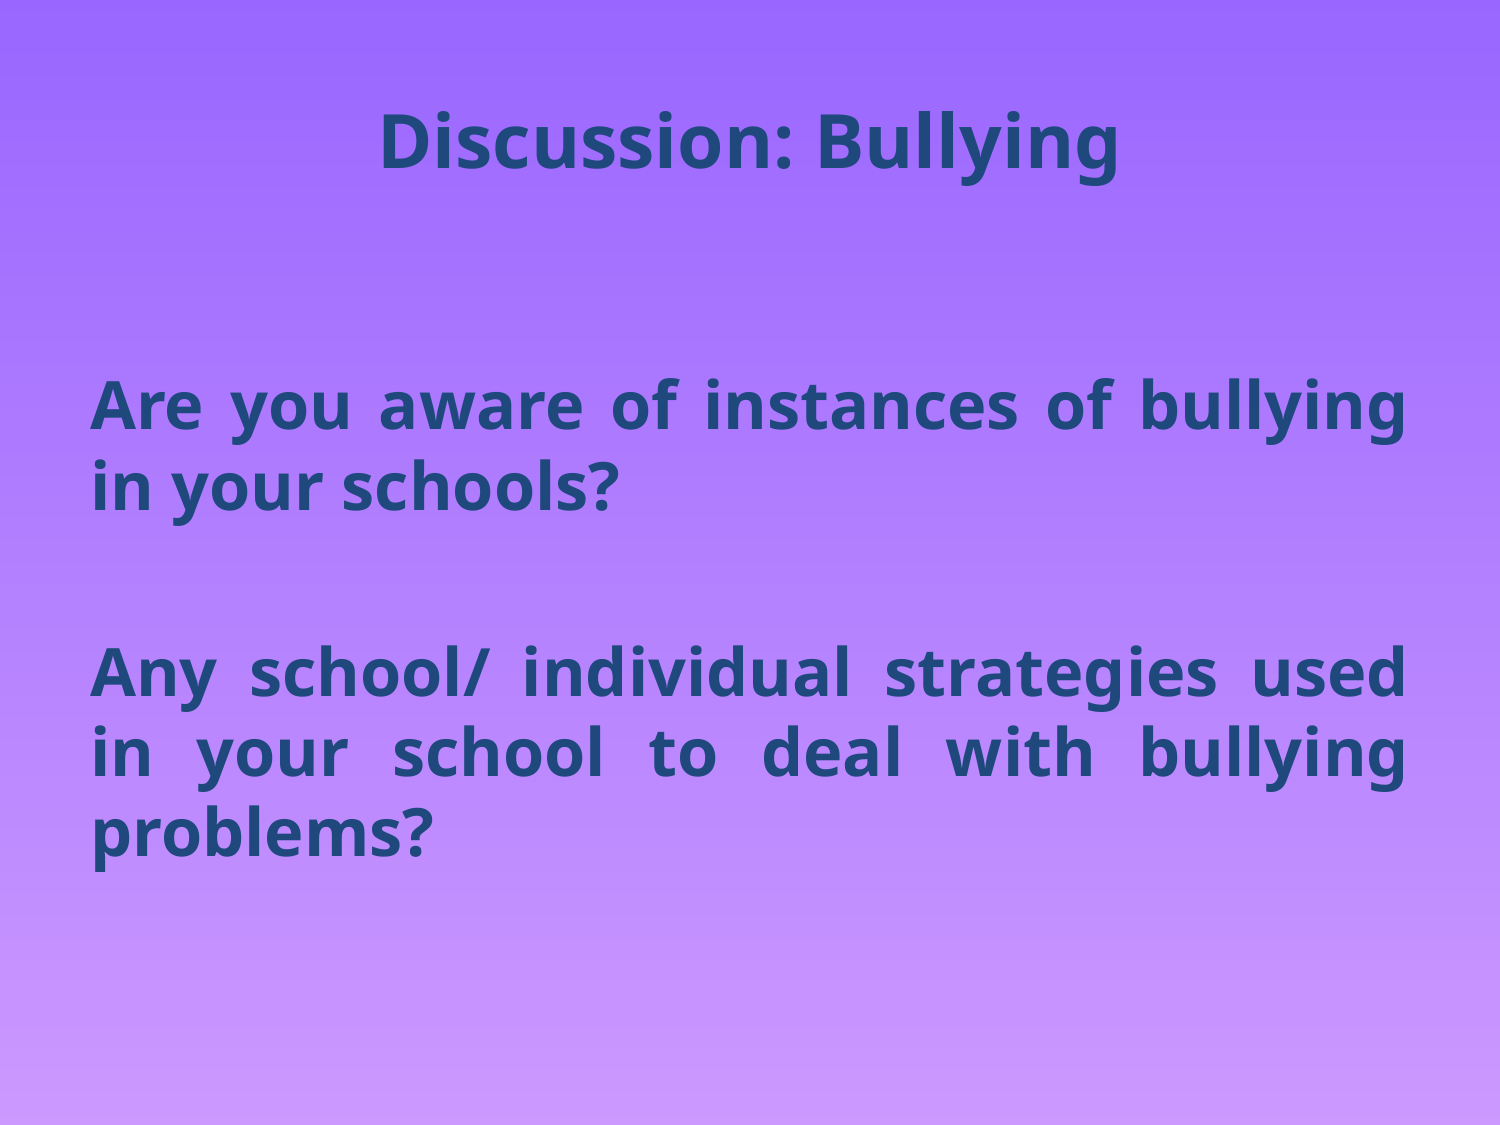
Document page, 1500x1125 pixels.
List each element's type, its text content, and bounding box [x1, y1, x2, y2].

title Discussion: Bullying [75, 45, 1425, 233]
list Are you aware of instances of bullying in your schools? Any school/ individual strategies used in your school to deal with bullying problems? [75, 262, 1425, 1005]
